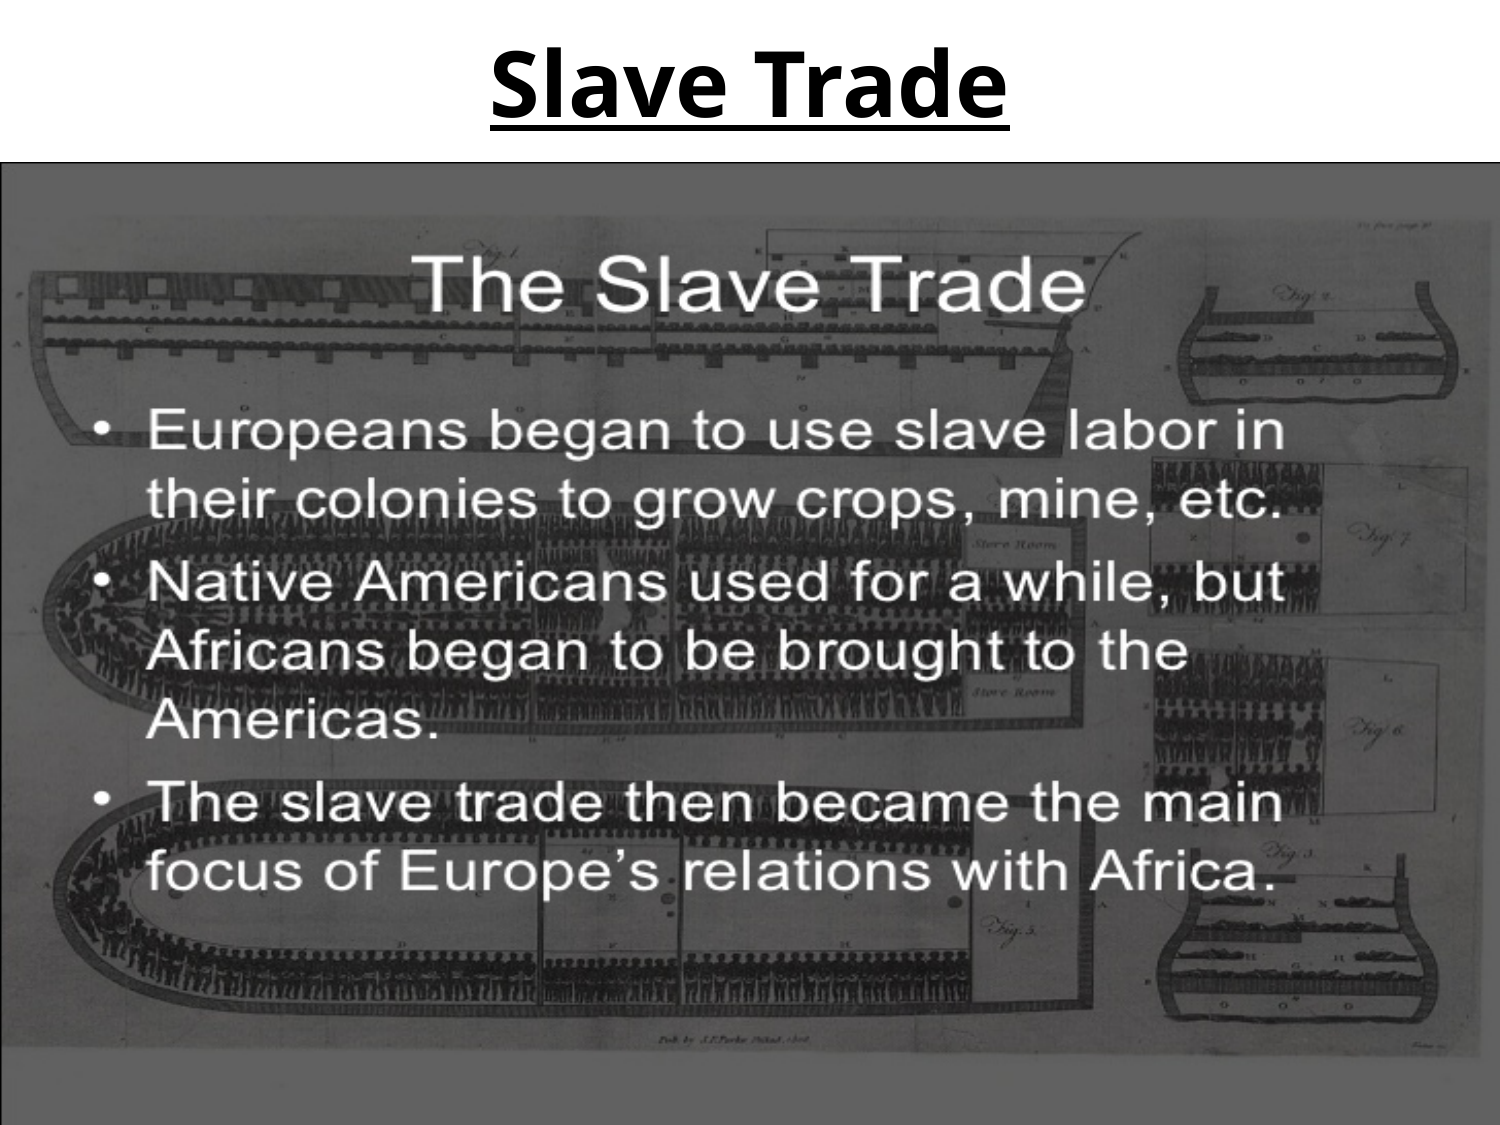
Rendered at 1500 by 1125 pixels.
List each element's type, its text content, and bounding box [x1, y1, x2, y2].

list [0, 162, 1500, 1125]
title Slave Trade [75, 0, 1425, 160]
